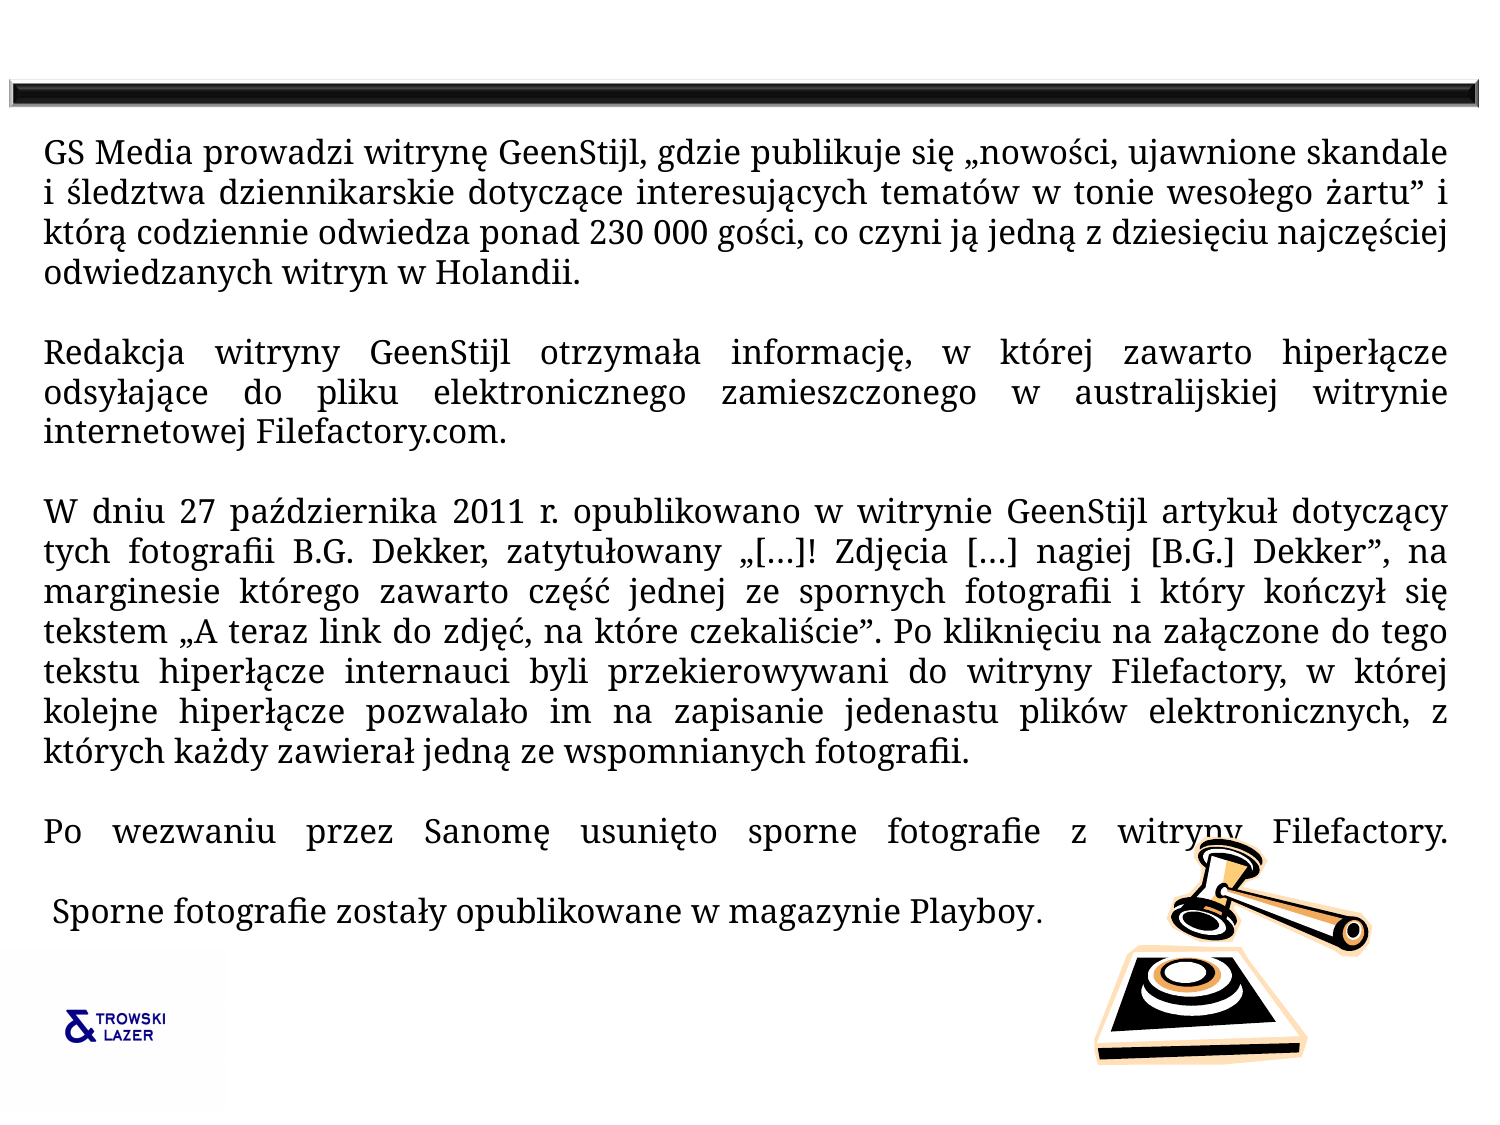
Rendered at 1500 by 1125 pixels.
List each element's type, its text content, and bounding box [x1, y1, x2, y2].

picture [1093, 833, 1377, 1069]
picture [0, 949, 226, 1113]
text_box GS Media prowadzi witrynę GeenStijl, gdzie publikuje się „nowości, ujawnione skandale i śledztwa dziennikarskie dotyczące interesujących tematów w tonie wesołego żartu” i którą codziennie odwiedza ponad 230 000 gości, co czyni ją jedną z dziesięciu najczęściej odwiedzanych witryn w Holandii. Redakcja witryny GeenStijl otrzymała informację, w której zawarto hiperłącze odsyłające do pliku elektronicznego zamieszczonego w australijskiej witrynie internetowej Filefactory.com. W dniu 27 października 2011 r. opublikowano w witrynie GeenStijl artykuł dotyczący tych fotografii B.G. Dekker, zatytułowany „[…]! Zdjęcia […] nagiej [B.G.] Dekker”, na marginesie którego zawarto część jednej ze spornych fotografii i który kończył się tekstem „A teraz link do zdjęć, na które czekaliście”. Po kliknięciu na załączone do tego tekstu hiperłącze internauci byli przekierowywani do witryny Filefactory, w której kolejne hiperłącze pozwalało im na zapisanie jedenastu plików elektronicznych, z których każdy zawierał jedną ze wspomnianych fotografii. Po wezwaniu przez Sanomę usunięto sporne fotografie z witryny Filefactory. Sporne fotografie zostały opublikowane w magazynie Playboy. [28, 123, 1466, 964]
picture [6, 76, 1481, 110]
